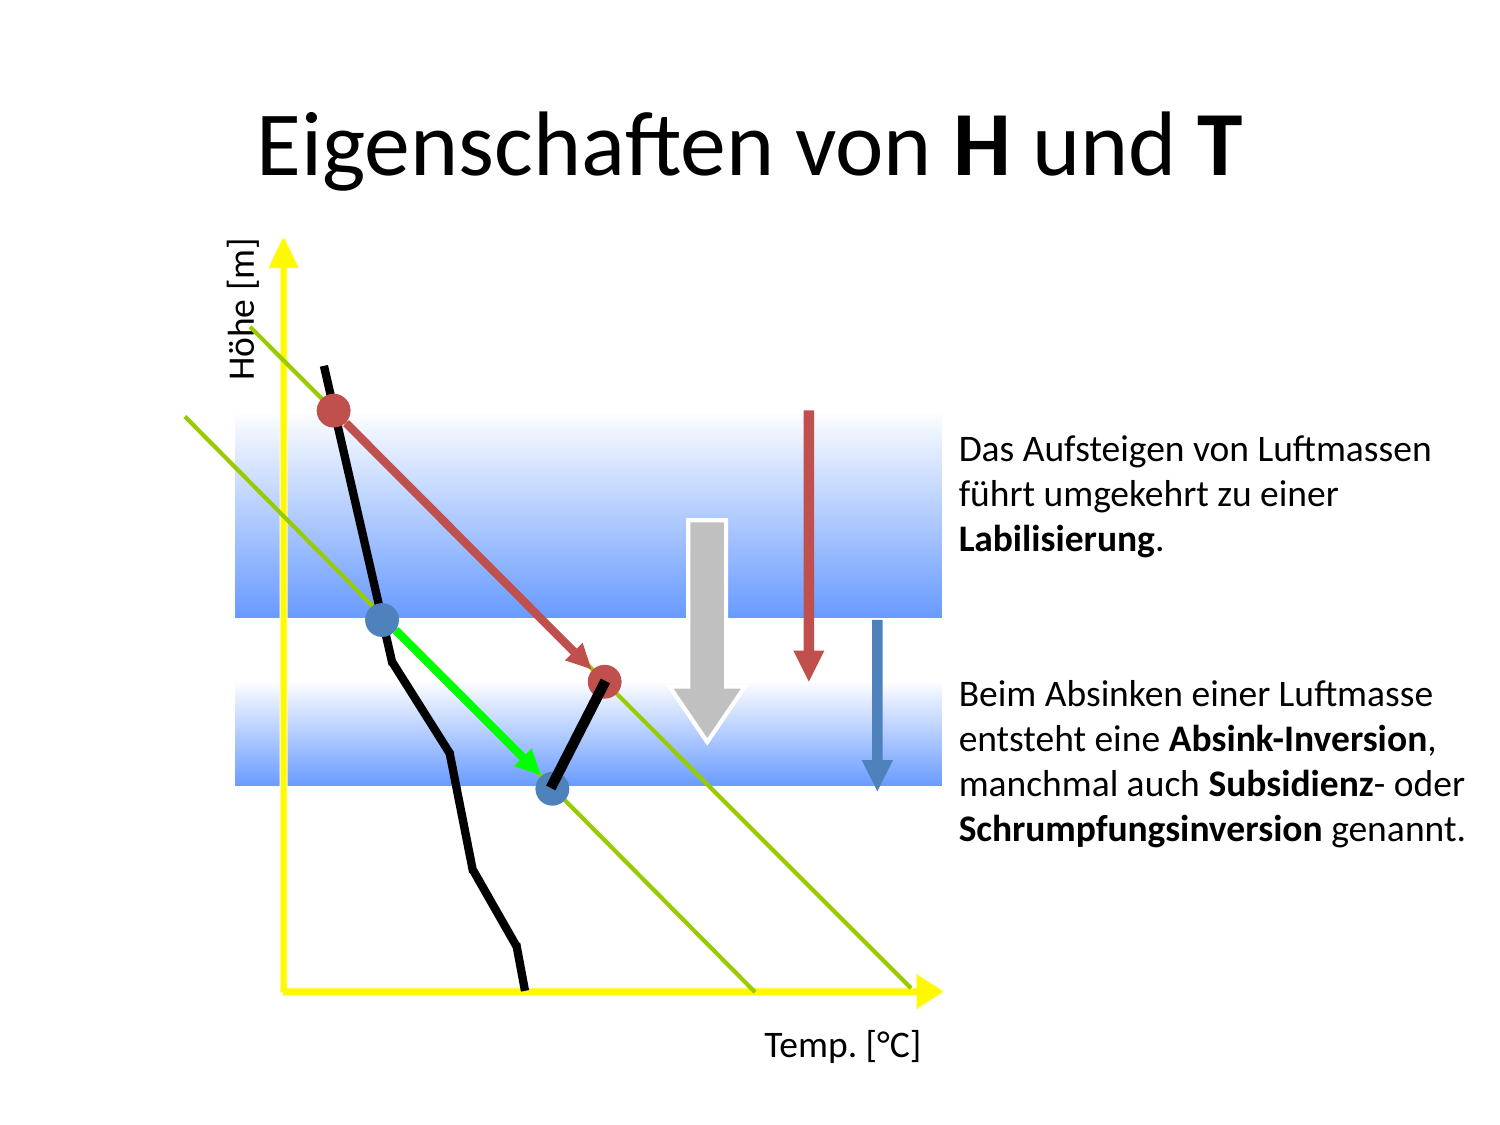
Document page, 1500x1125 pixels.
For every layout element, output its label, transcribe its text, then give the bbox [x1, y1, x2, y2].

title Eigenschaften von H und T [75, 45, 1425, 233]
text_box [232, 681, 263, 788]
picture [268, 236, 945, 1010]
text_box Höhe [m] [209, 222, 269, 396]
text_box Temp. [°C] [749, 1018, 937, 1073]
text_box [232, 411, 263, 620]
text_box Beim Absinken einer Luftmasse entsteht eine Absink-Inversion, manchmal auch Subsidienz- oder Schrumpfungsinversion genannt. [949, 662, 1500, 857]
text_box Das Aufsteigen von Luftmassen führt umgekehrt zu einer Labilisierung. [949, 416, 1500, 567]
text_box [323, 365, 526, 992]
